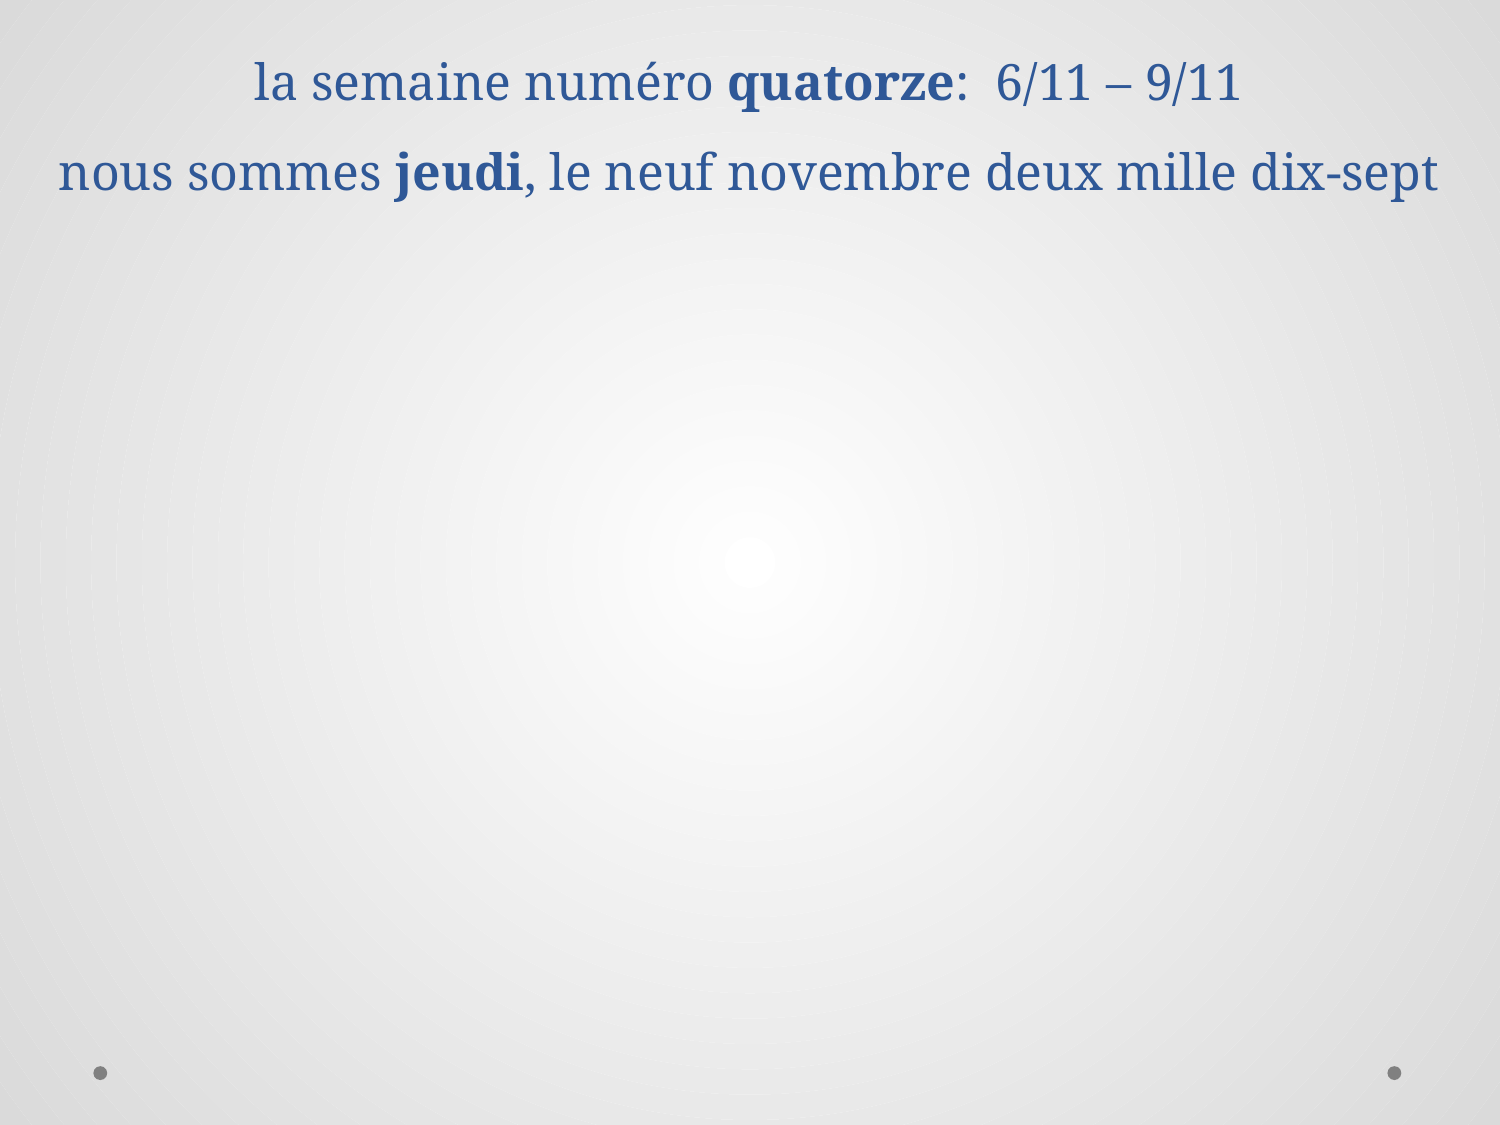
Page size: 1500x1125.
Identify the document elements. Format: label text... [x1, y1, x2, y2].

title la semaine numéro quatorze: 6/11 – 9/11 nous sommes jeudi, le neuf novembre deux mille dix-sept [30, 0, 1469, 209]
